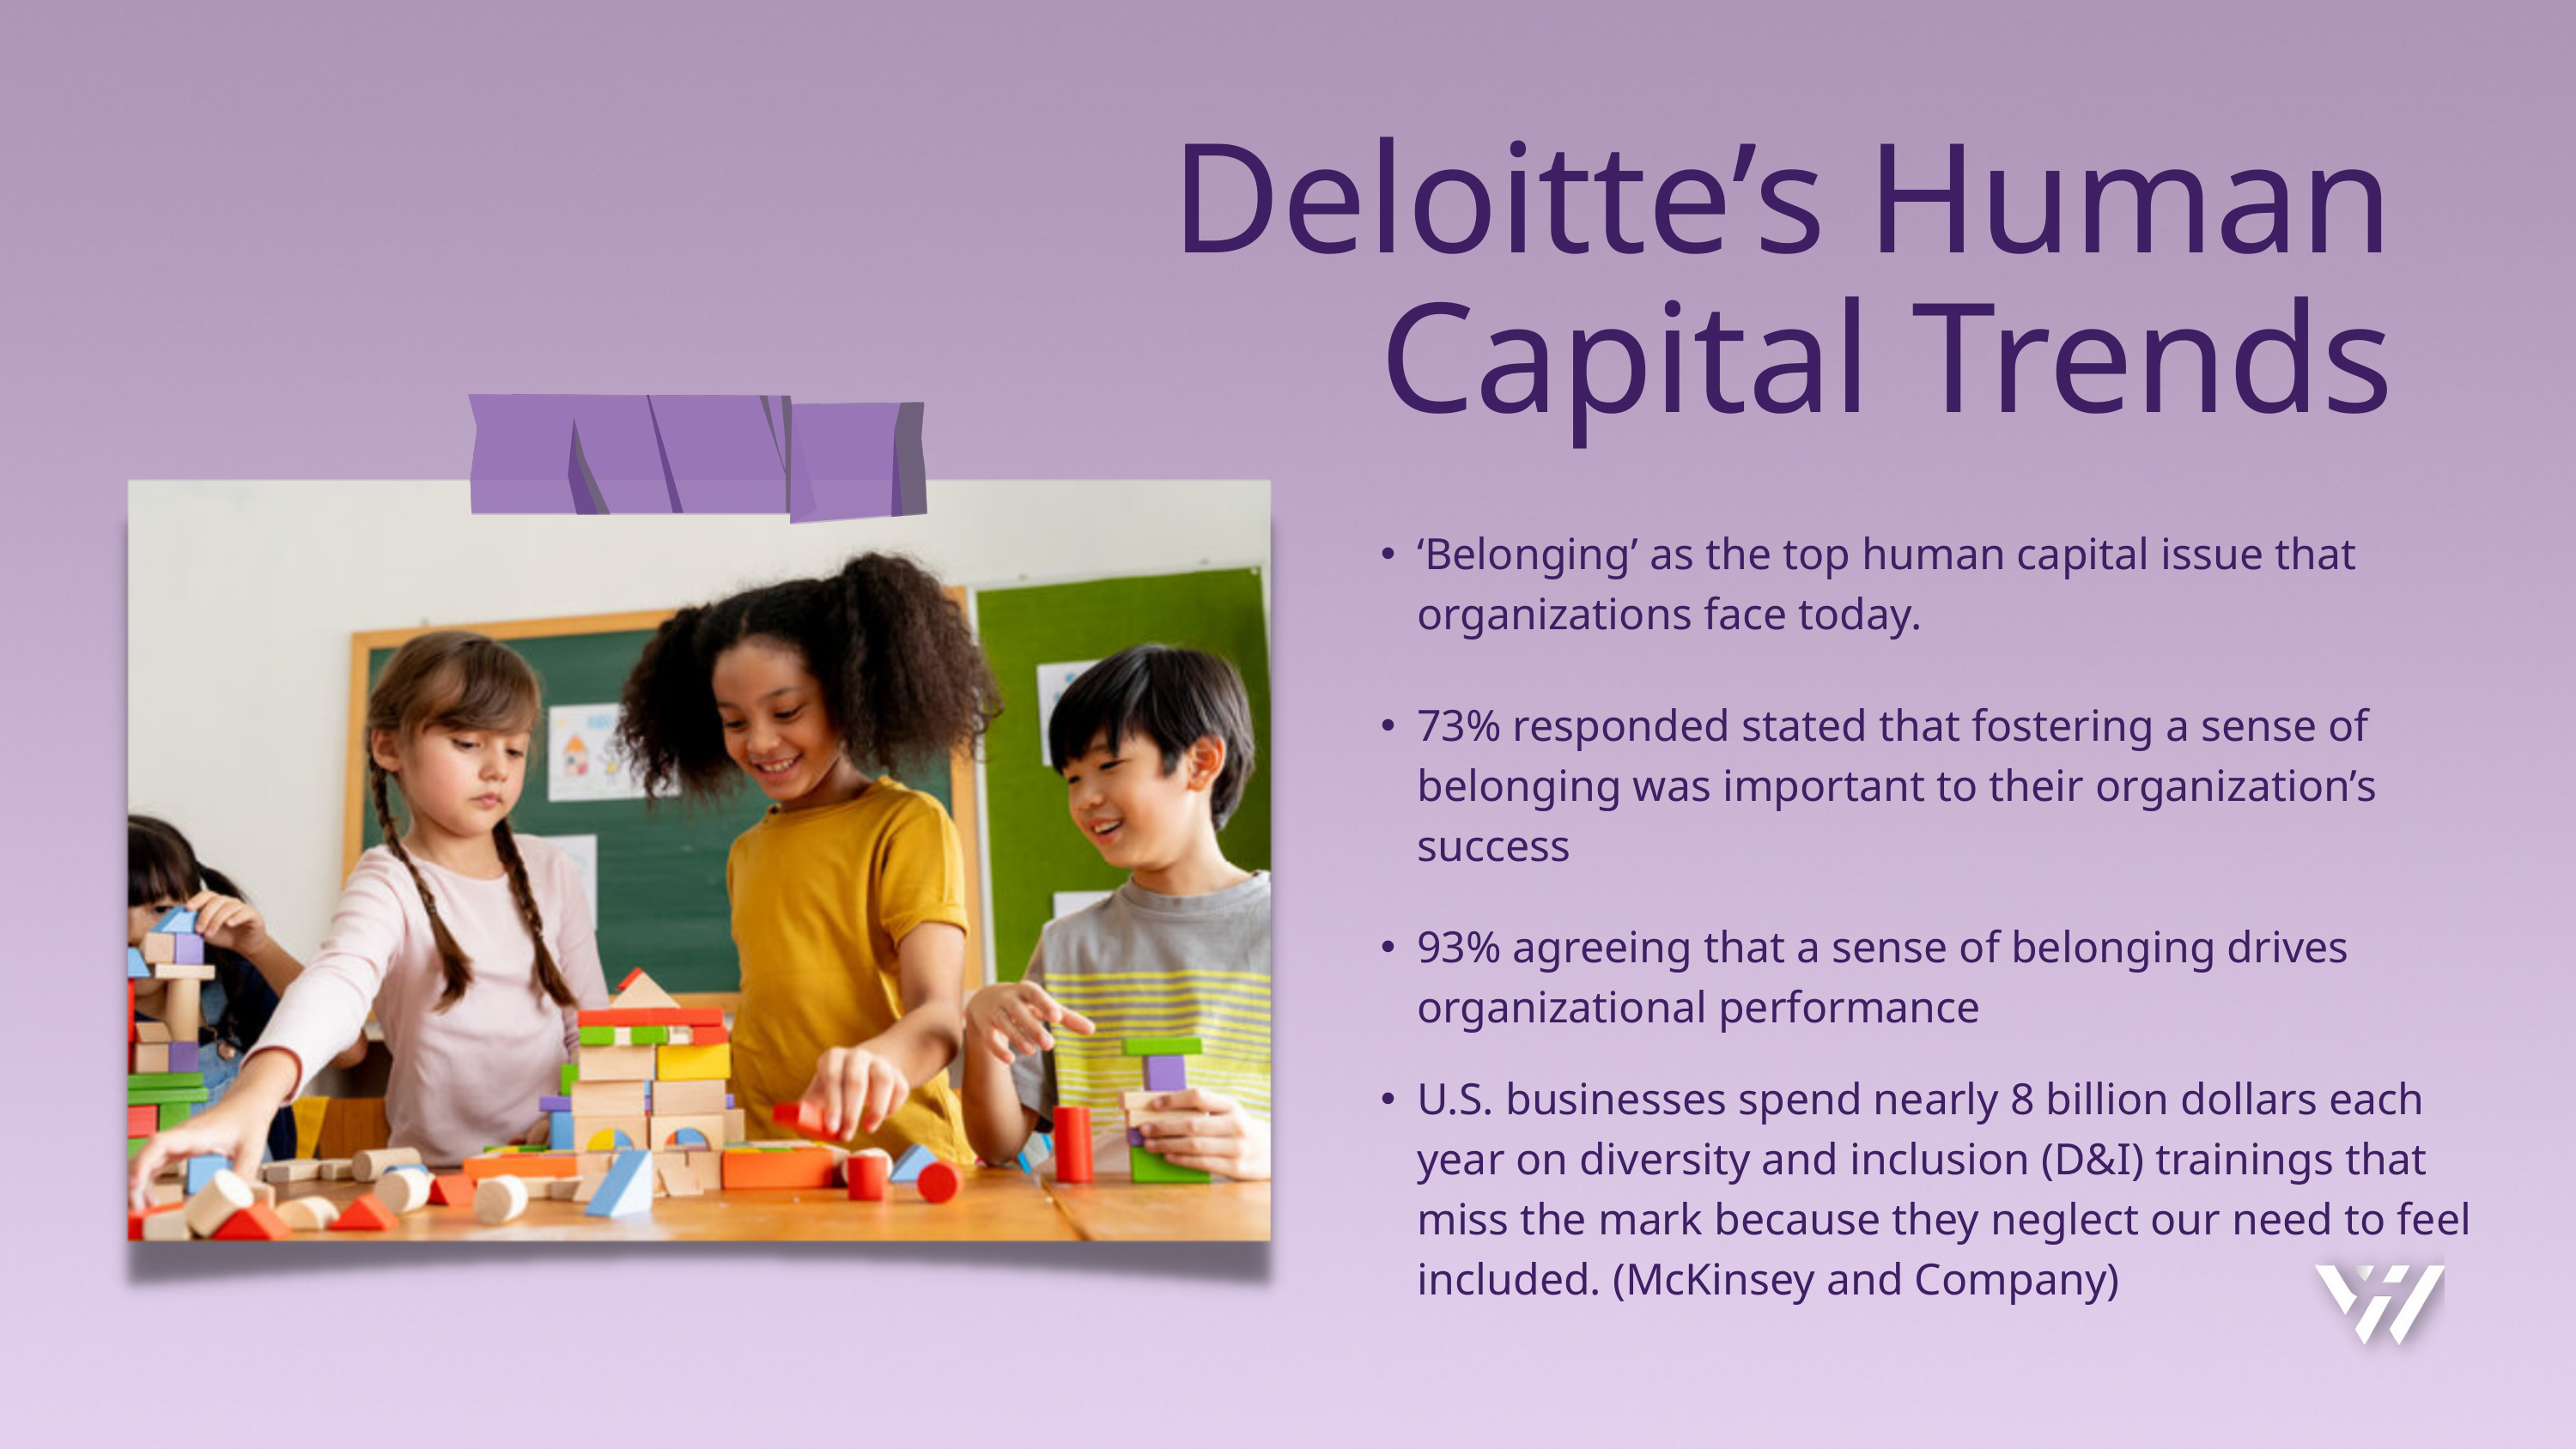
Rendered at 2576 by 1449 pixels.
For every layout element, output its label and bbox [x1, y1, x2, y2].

text_box [109, 394, 1289, 1304]
picture [0, 0, 2576, 1449]
